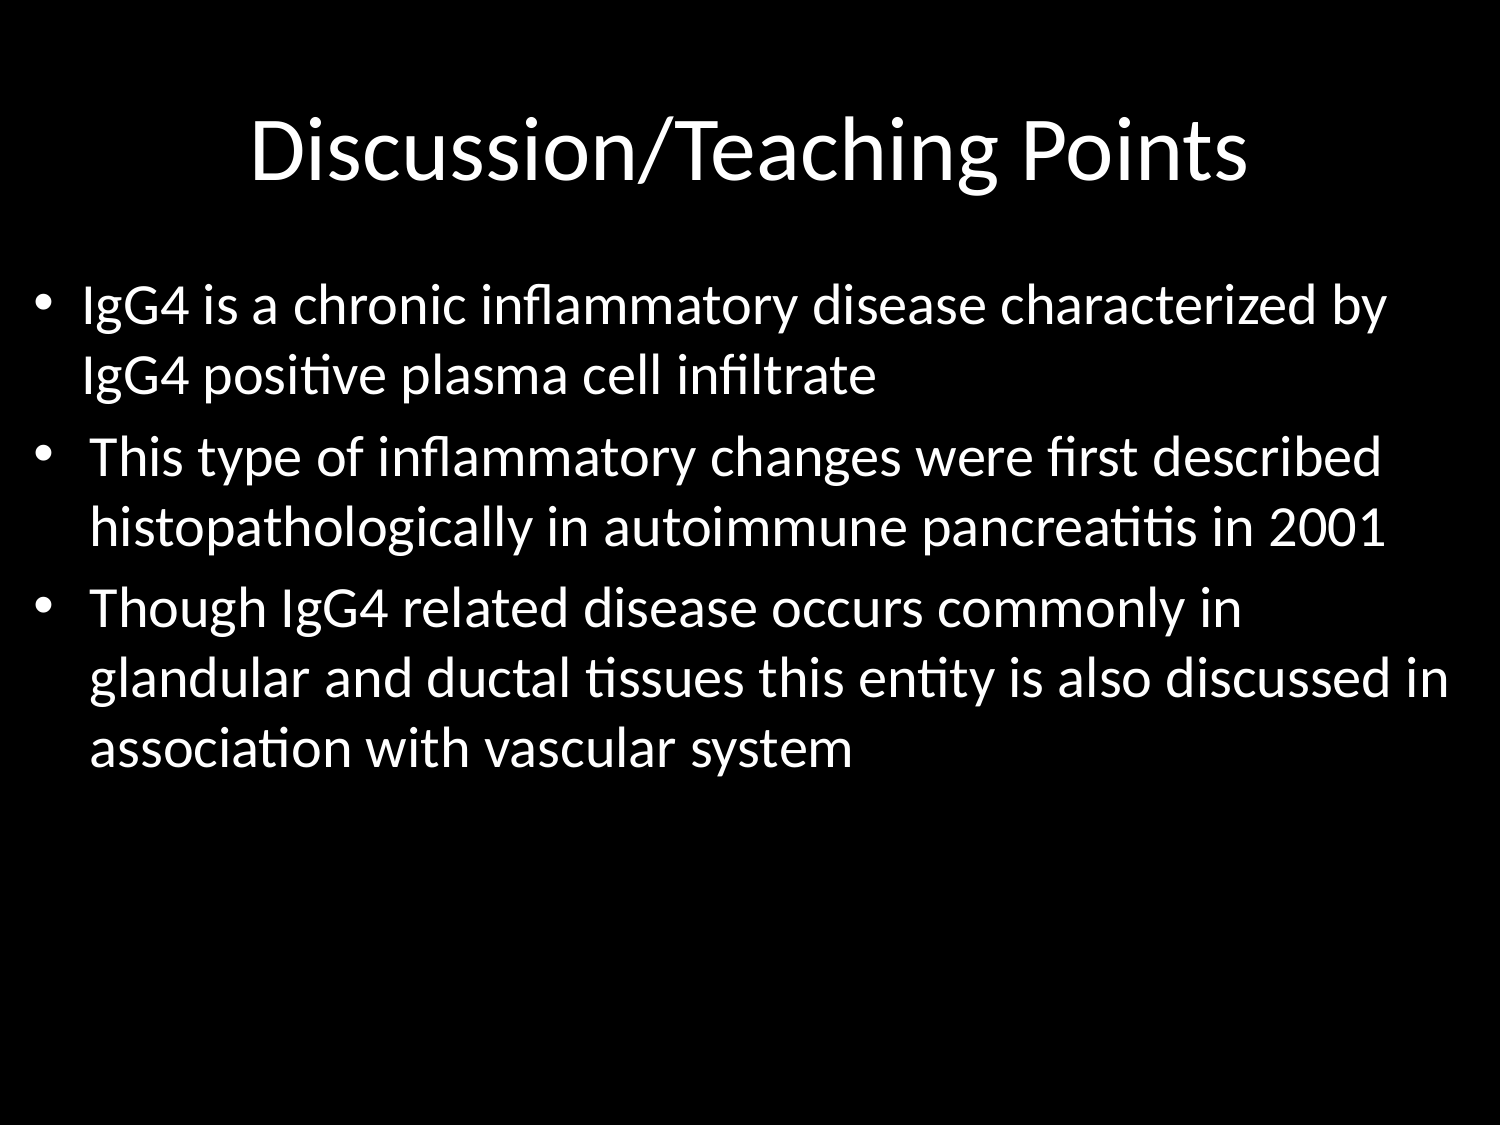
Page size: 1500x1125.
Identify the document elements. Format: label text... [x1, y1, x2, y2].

title Discussion/Teaching Points [75, 50, 1425, 238]
list IgG4 is a chronic inflammatory disease characterized by IgG4 positive plasma cell infiltrate This type of inflammatory changes were first described histopathologically in autoimmune pancreatitis in 2001 Though IgG4 related disease occurs commonly in glandular and ductal tissues this entity is also discussed in association with vascular system [24, 257, 1470, 1121]
